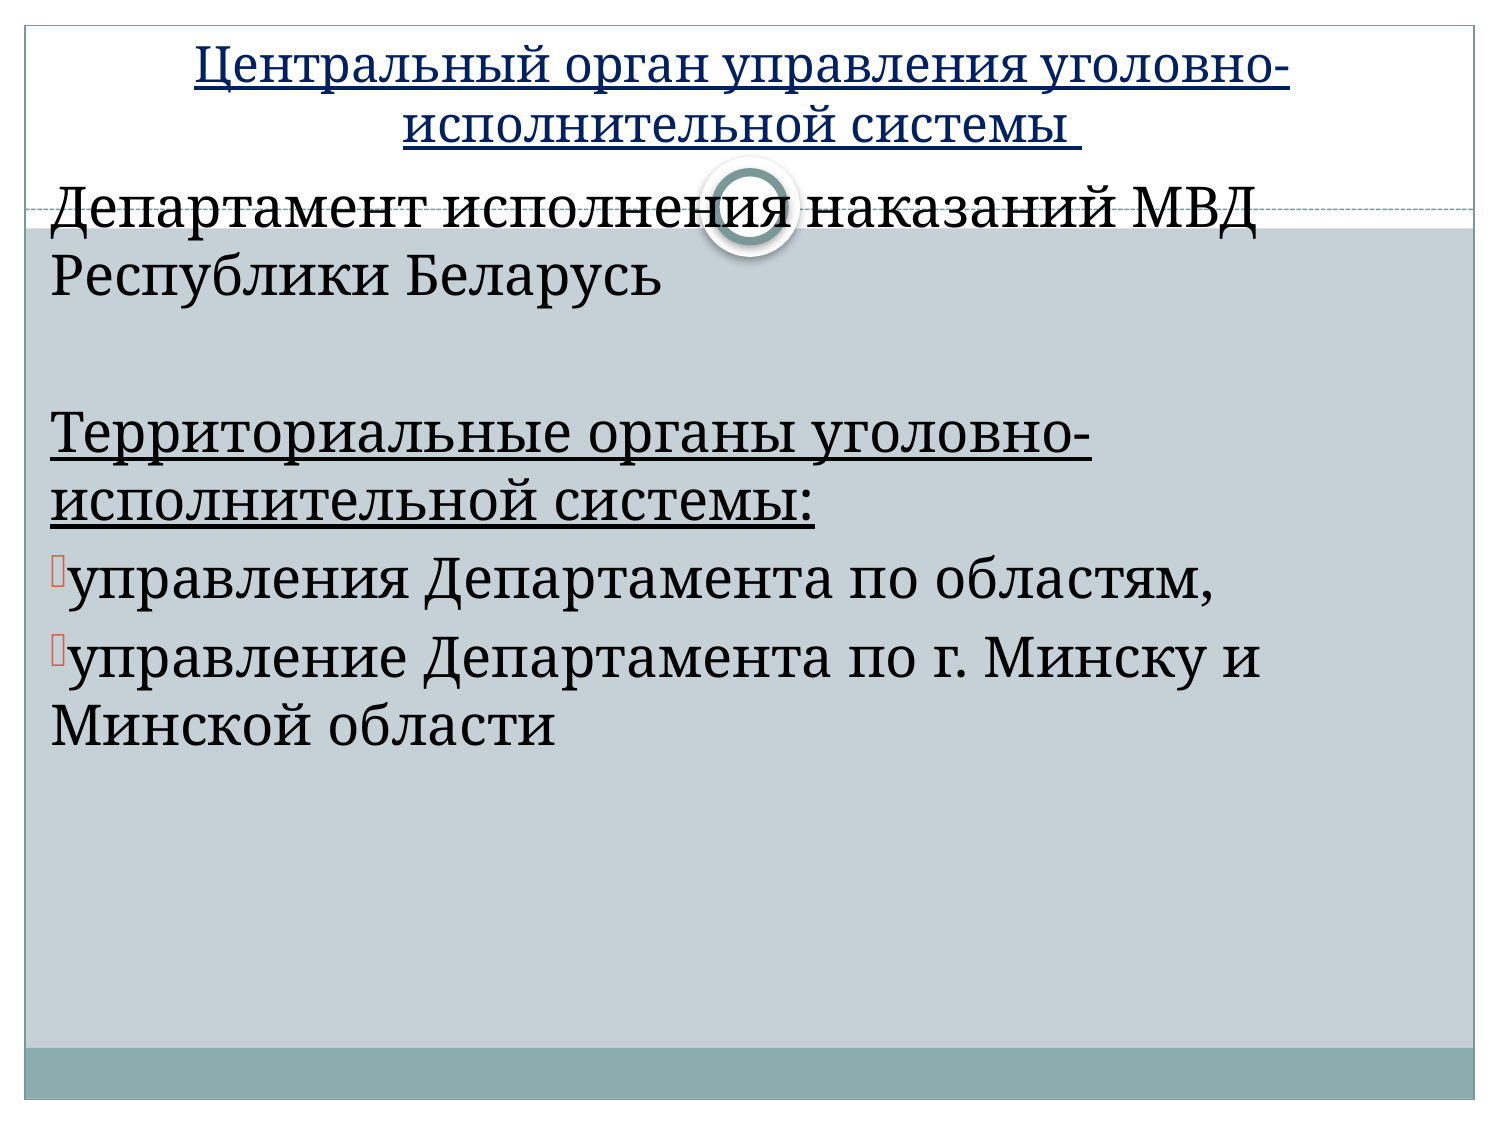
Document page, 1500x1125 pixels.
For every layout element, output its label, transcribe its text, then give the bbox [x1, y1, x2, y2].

list Департамент исполнения наказаний МВД Республики Беларусь Территориальные органы уголовно-исполнительной системы: управления Департамента по областям, управление Департамента по г. Минску и Минской области [35, 164, 1500, 1090]
title Центральный орган управления уголовно-исполнительной системы [35, 35, 1450, 160]
